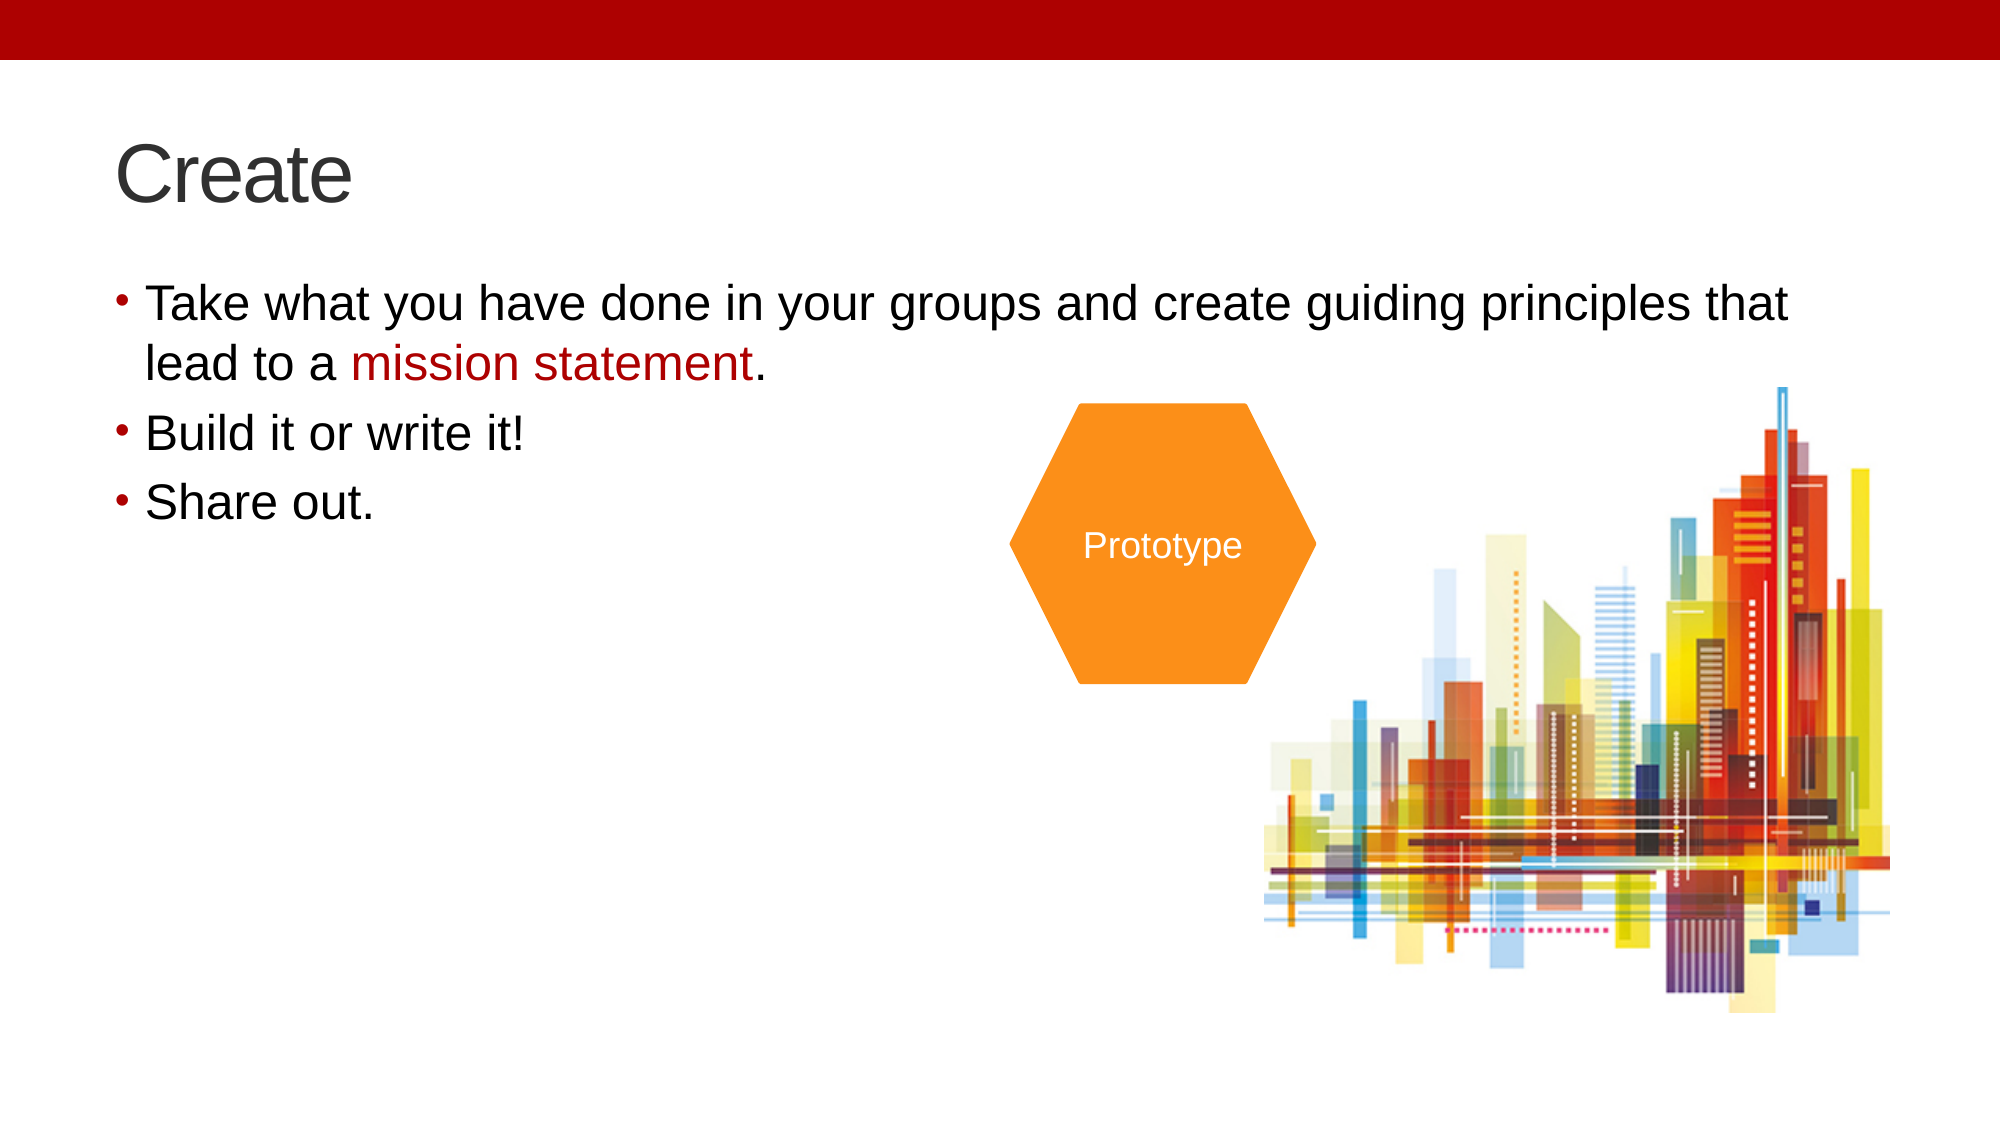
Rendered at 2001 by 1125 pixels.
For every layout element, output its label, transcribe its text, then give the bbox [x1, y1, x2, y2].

list Take what you have done in your groups and create guiding principles that lead to a mission statement. Build it or write it! Share out. [99, 262, 1900, 1063]
title Create [99, 87, 1900, 250]
text_box Prototype [1009, 403, 1261, 685]
picture [1264, 387, 1890, 1013]
